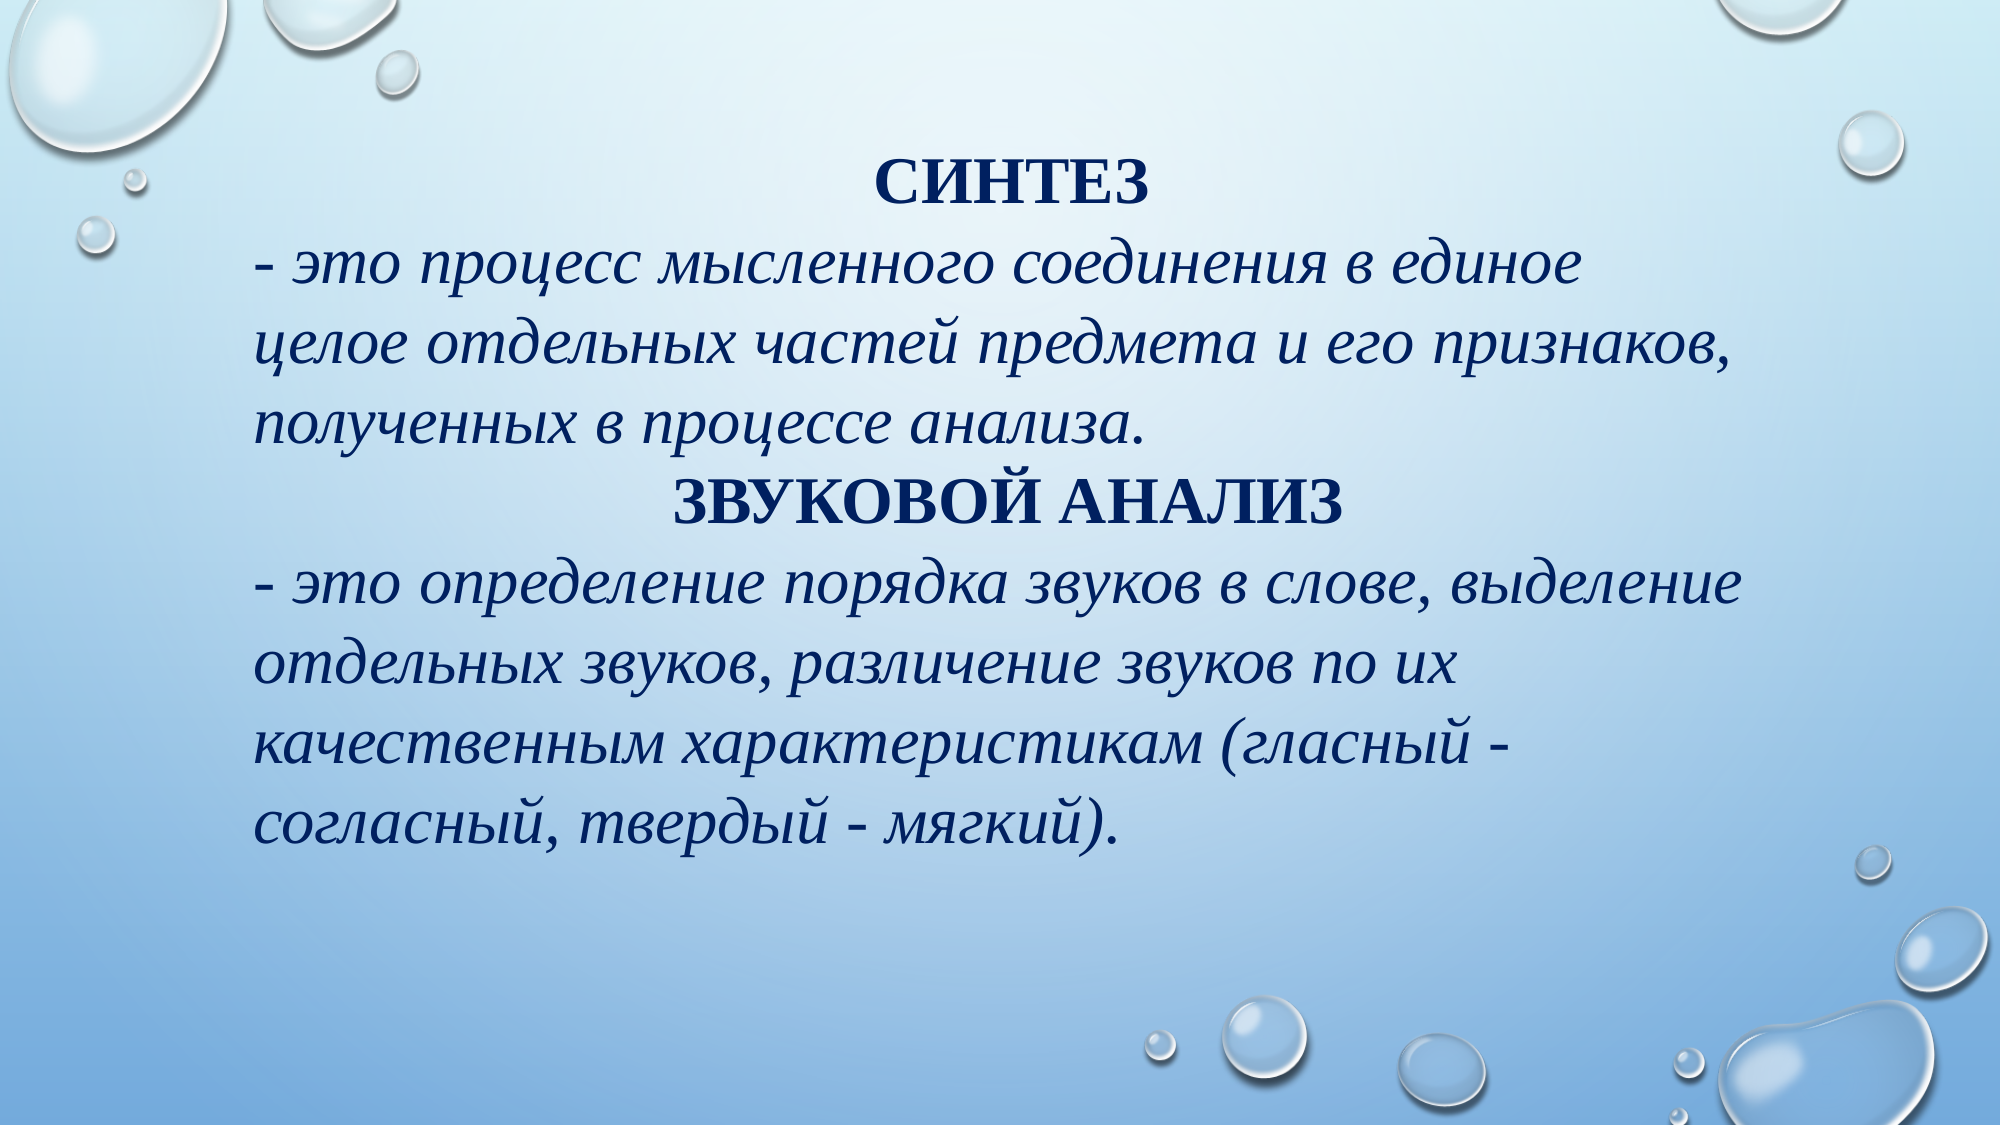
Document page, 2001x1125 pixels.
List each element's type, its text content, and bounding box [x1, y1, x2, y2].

text_box СИНТЕЗ - это процесс мысленного соединения в единое целое отдельных частей предмета и его признаков, полученных в процессе анализа. ЗВУКОВОЙ АНАЛИЗ - это определение порядка звуков в слове, выделение отдельных звуков, различение звуков по их качественным характеристикам (гласный - согласный, твердый - мягкий). [238, 129, 1762, 944]
picture [0, 0, 2000, 1125]
